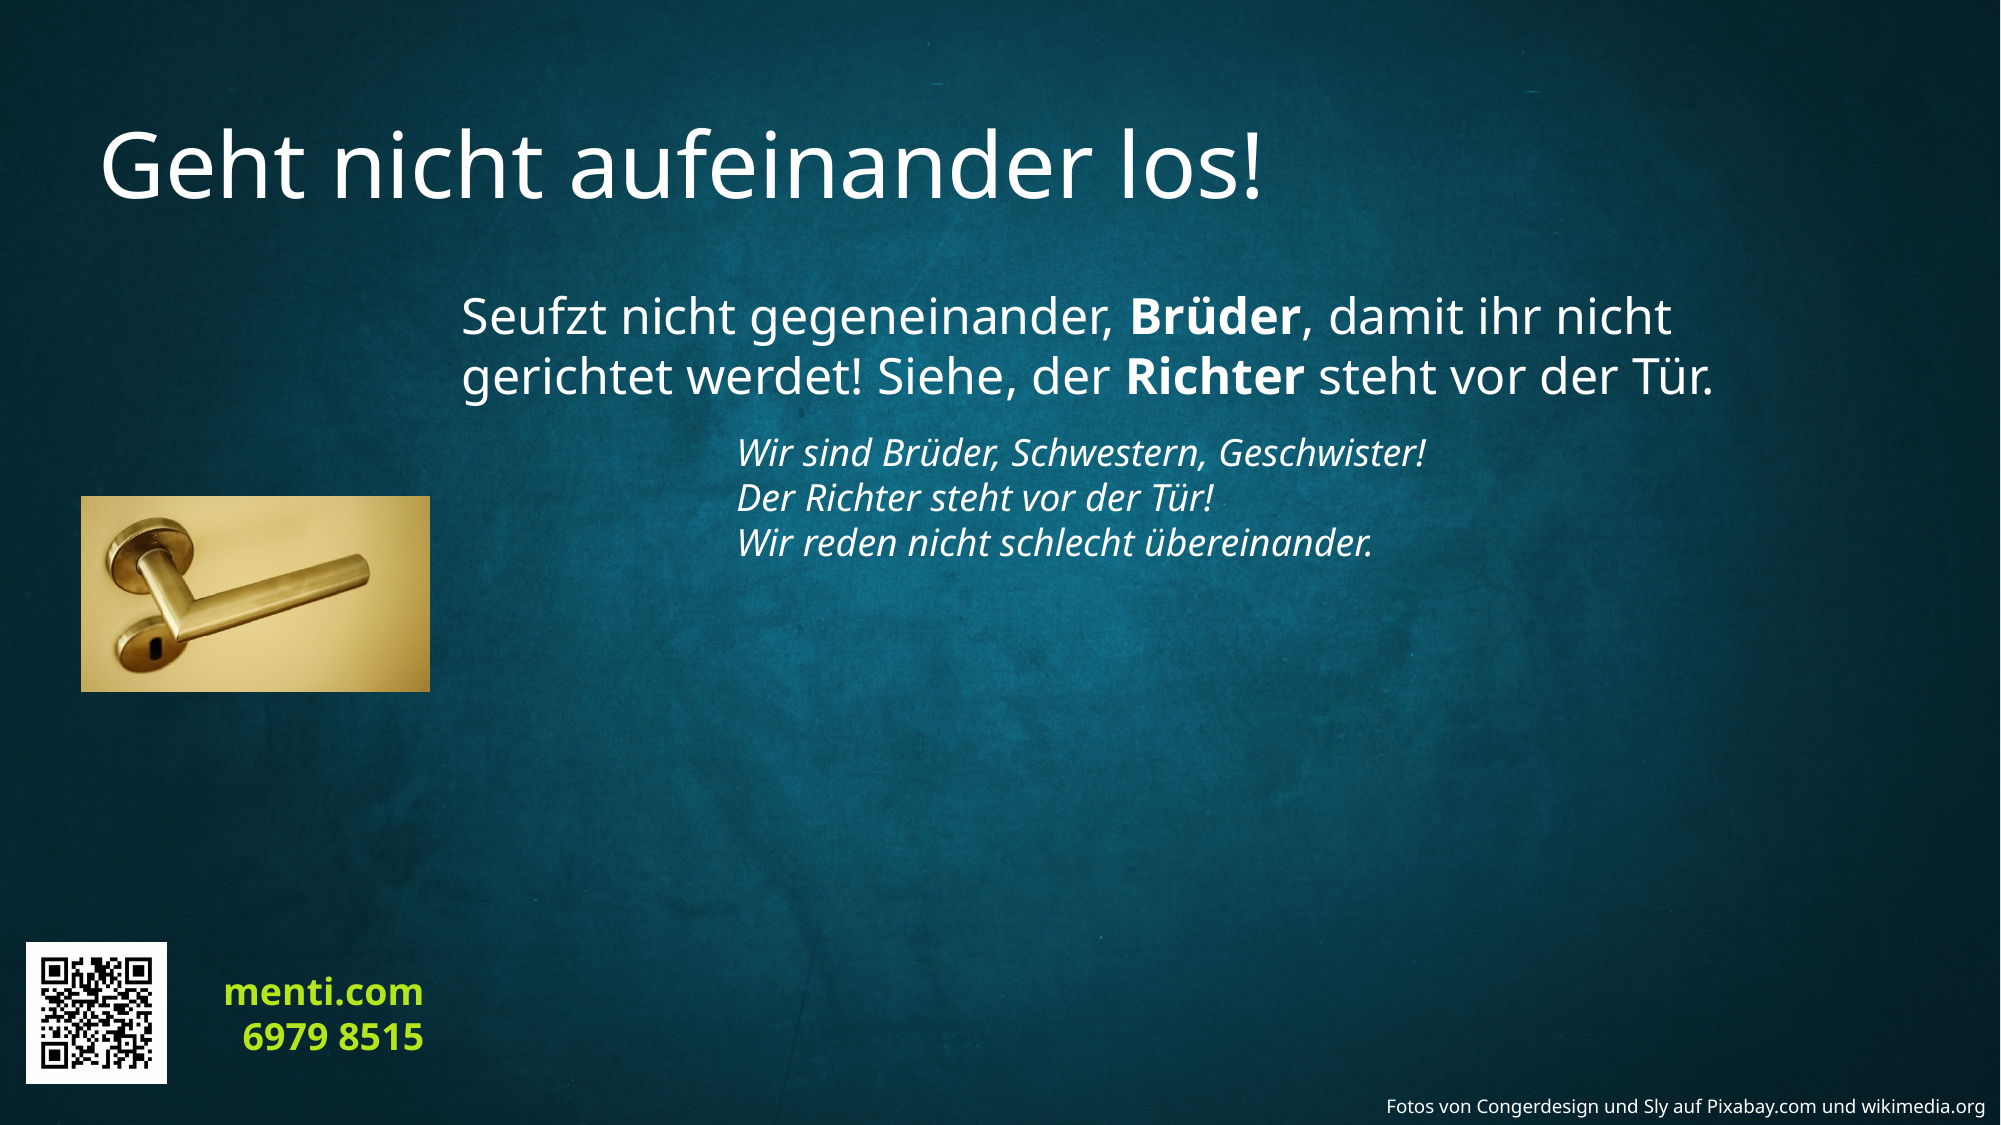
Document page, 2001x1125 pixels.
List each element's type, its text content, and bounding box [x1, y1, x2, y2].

picture [0, 0, 2001, 1125]
list Seufzt nicht gegeneinander, Brüder, damit ihr nicht gerichtet werdet! Siehe, der Richter steht vor der Tür. [446, 277, 1899, 422]
title Geht nicht aufeinander los! [83, 59, 1863, 278]
text_box Fotos von Congerdesign und Sly auf Pixabay.com und wikimedia.org [919, 1087, 2000, 1125]
text_box menti.com 6979 8515 [174, 960, 440, 1066]
text_box Wir sind Brüder, Schwestern, Geschwister! Der Richter steht vor der Tür! Wir reden nicht schlecht übereinander. [721, 421, 1722, 572]
